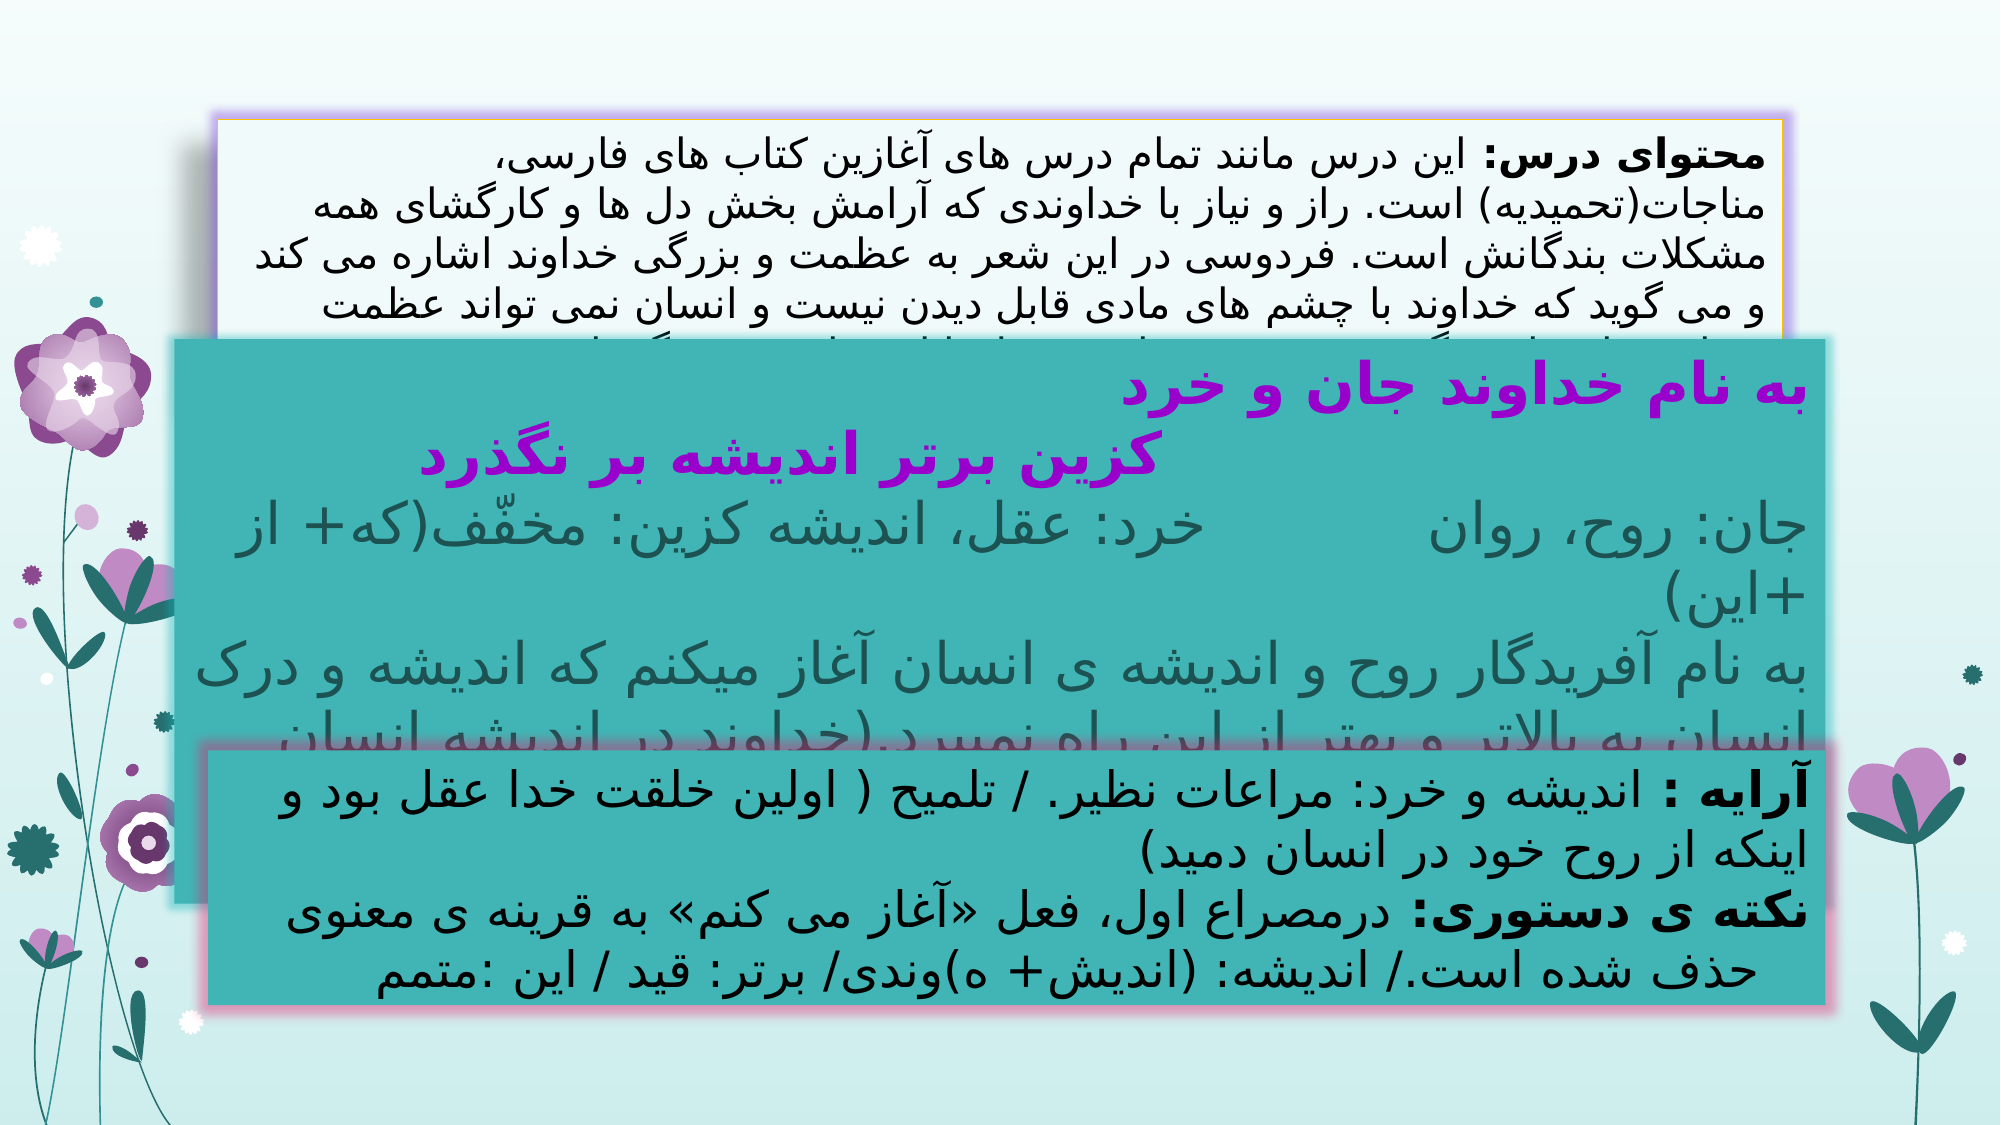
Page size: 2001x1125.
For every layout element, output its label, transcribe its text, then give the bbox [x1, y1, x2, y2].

text_box آرایه : اندیشه و خرد: مراعات نظیر. / تلمیح ( اولین خلقت خدا عقل بود و اینکه از روح خود در انسان دمید) نکته ی دستوری: درمصراع اول، فعل «آغاز می کنم» به قرینه ی معنوی حذف شده است./ اندیشه: (اندیش+ ه)وندی/ برتر: قید / این :متمم [208, 750, 1826, 1006]
text_box محتوای درس: این درس مانند تمام درس های آغازین کتاب های فارسی، مناجات(تحمیدیه) است. راز و نیاز با خداوندی که آرامش بخش دل ها و کارگشای همه مشکلات بندگانش است. فردوسی در این شعر به عظمت و بزرگی خداوند اشاره می کند و می گوید که خداوند با چشم های مادی قابل دیدن نیست و انسان نمی تواند عظمت خداوند را سپاس بگوید. در نتیجه خداوند فقط قابل ستایش و بندگی است. [217, 119, 1783, 328]
text_box به نام خداوند جان و خرد کزین برتر اندیشه بر نگذرد جان: روح، روان خرد: عقل، اندیشه کزین: مخفّف(که+ از +این) به نام آفریدگار روح و اندیشه­ ی انسان آغاز می­کنم که اندیشه­ و درک انسان به بالاتر و بهتر از این راه نمی­برد.(خداوند در اندیشه انسان نمیگنجد، با اندیشه انسان قابل درک نیست) [174, 339, 1826, 904]
